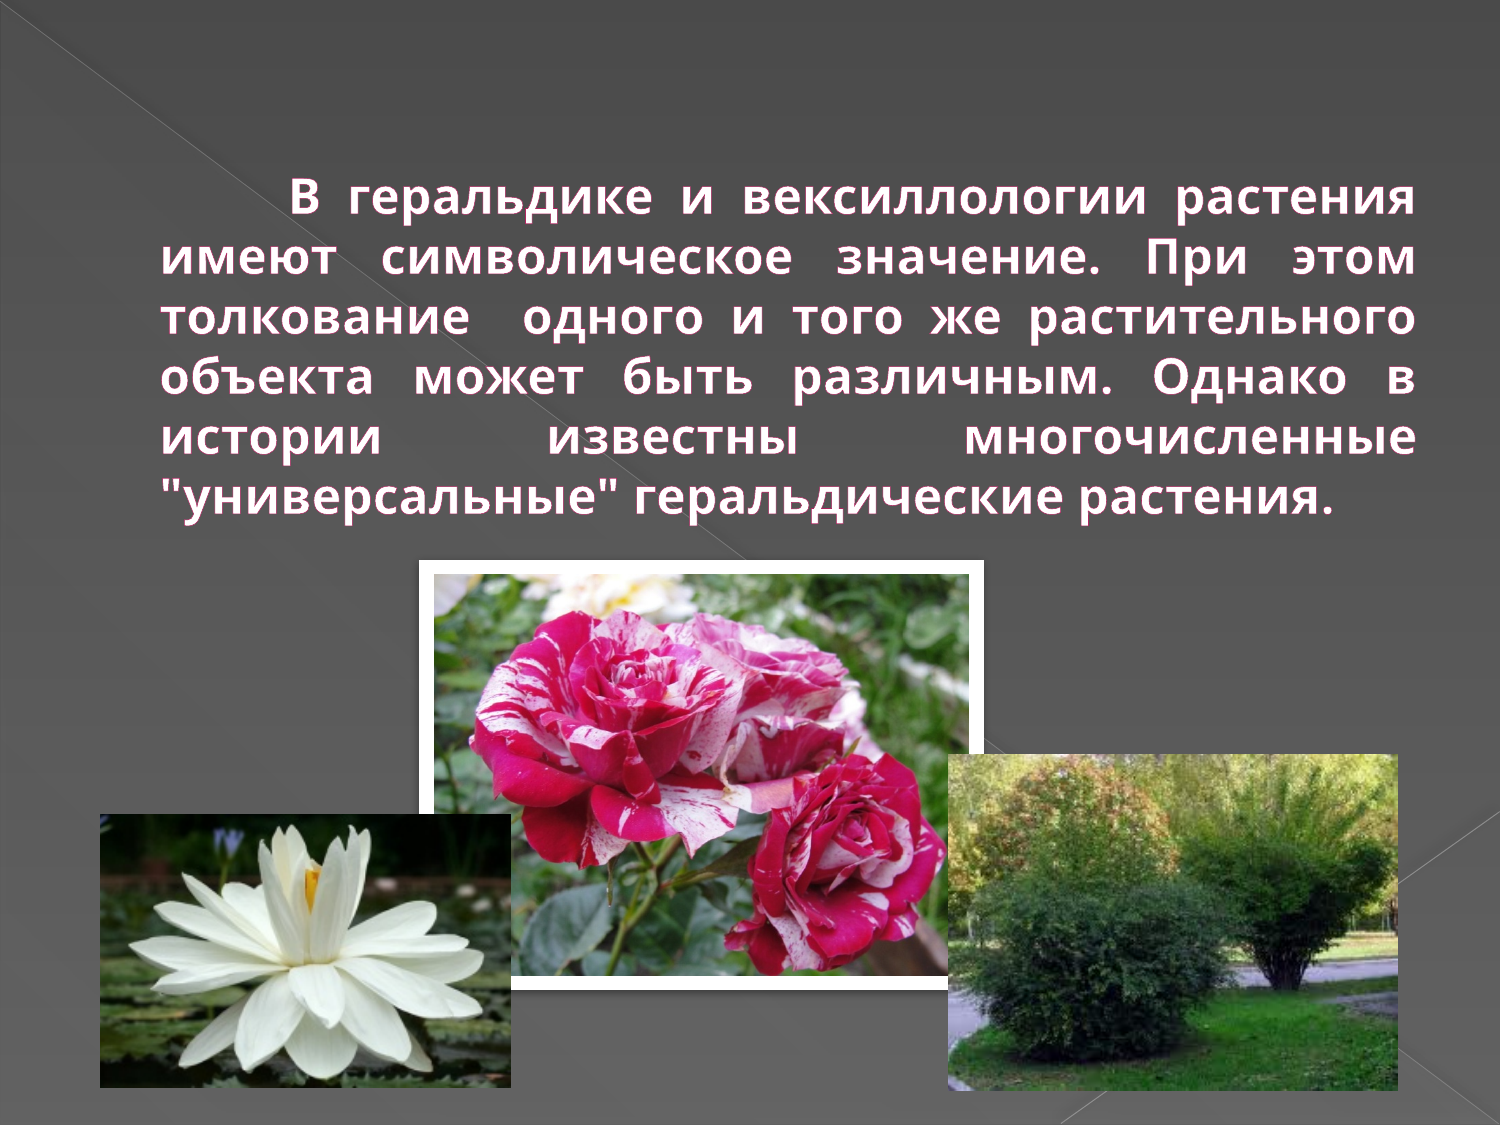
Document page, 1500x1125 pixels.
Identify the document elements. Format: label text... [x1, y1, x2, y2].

picture [99, 573, 1398, 1091]
title В геральдике и вексиллологии растения имеют символическое значение. При этом толкование одного и того же растительного объекта может быть различным. Однако в истории известны многочисленные "универсальные" геральдические растения. [64, 19, 1433, 669]
